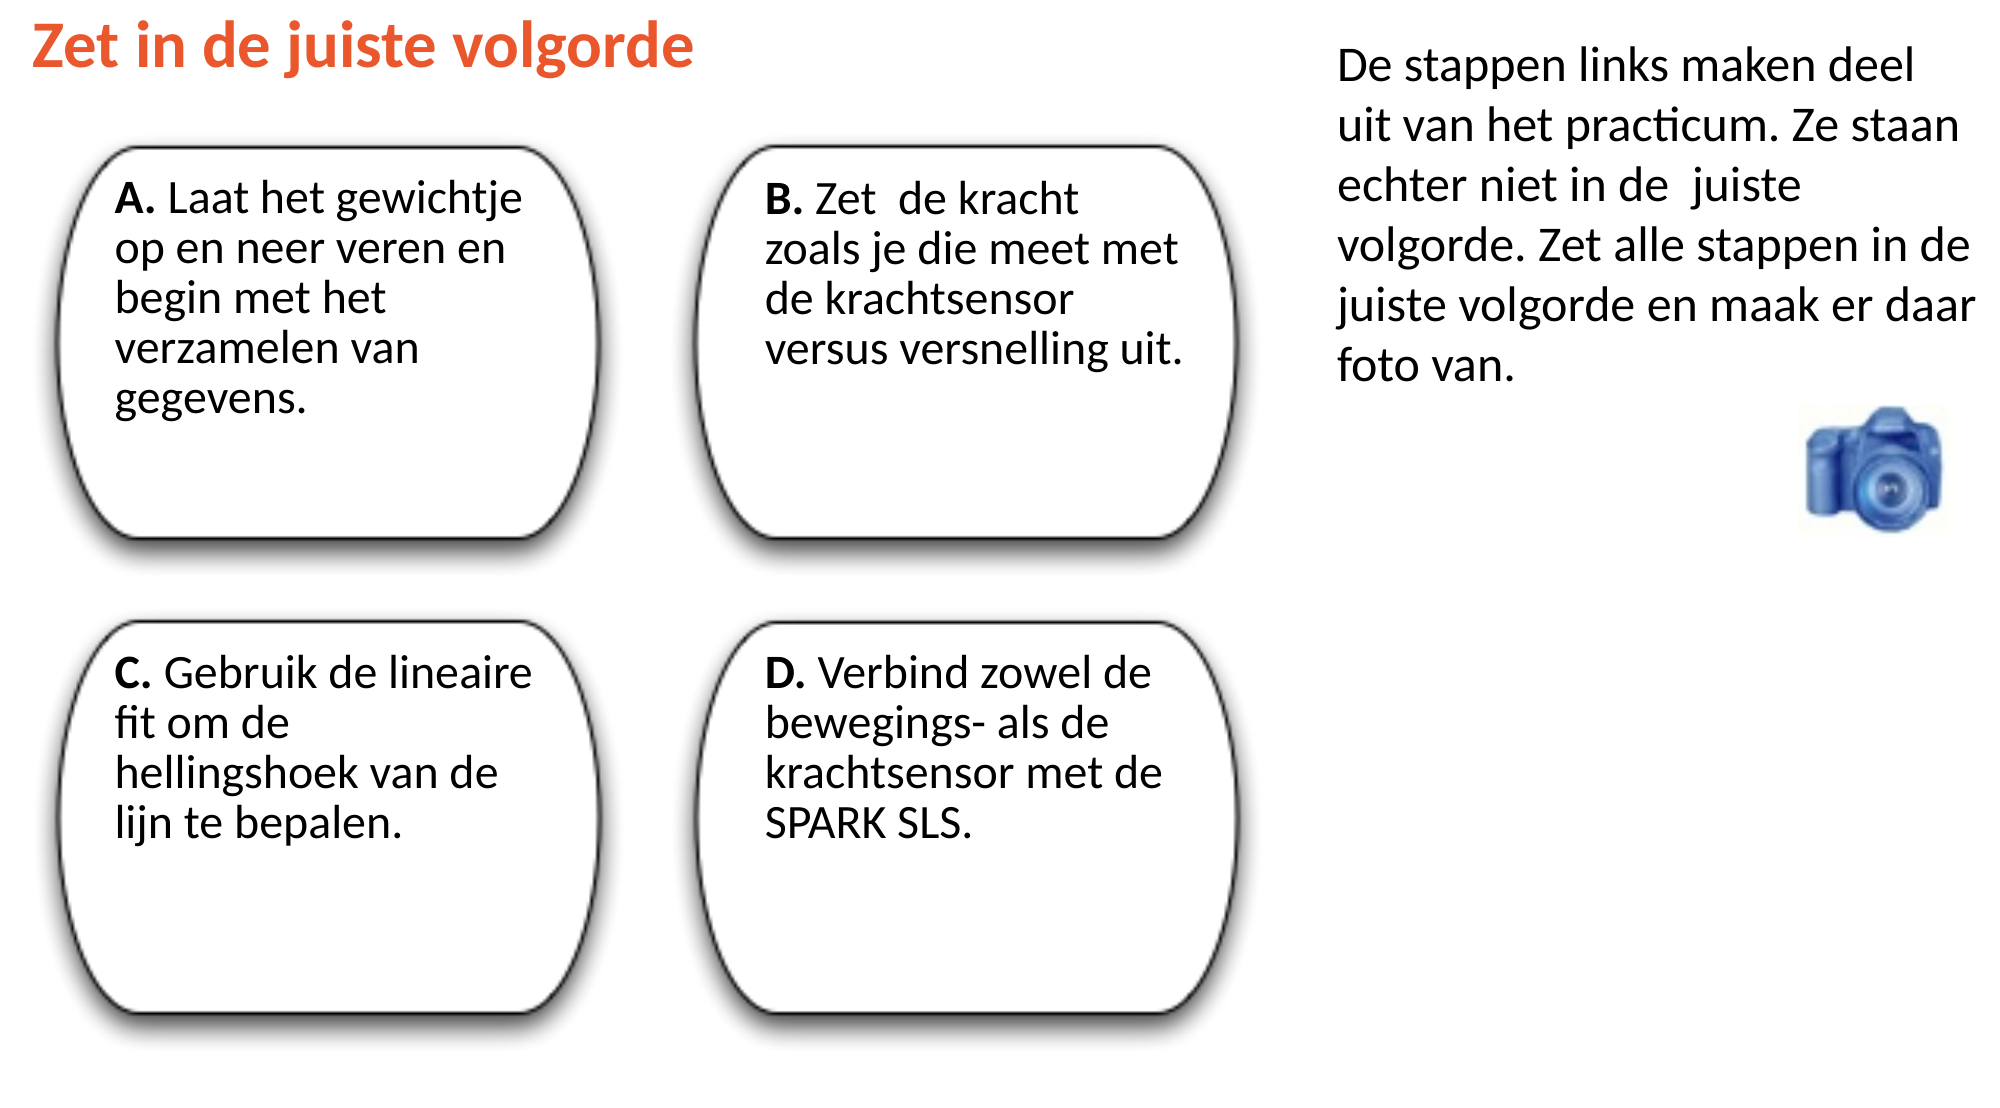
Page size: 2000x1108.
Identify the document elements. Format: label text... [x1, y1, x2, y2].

text_box Zet in de juiste volgorde [2, 0, 696, 81]
picture [661, 124, 1272, 585]
picture [662, 599, 1273, 1060]
picture [1798, 404, 1955, 537]
picture [24, 124, 635, 585]
picture [25, 599, 635, 1060]
text_box De stappen links maken deel uit van het practicum. Ze staan echter niet in de juiste volgorde. Zet alle stappen in de juiste volgorde en maak er daar foto van. [1337, 31, 1979, 392]
